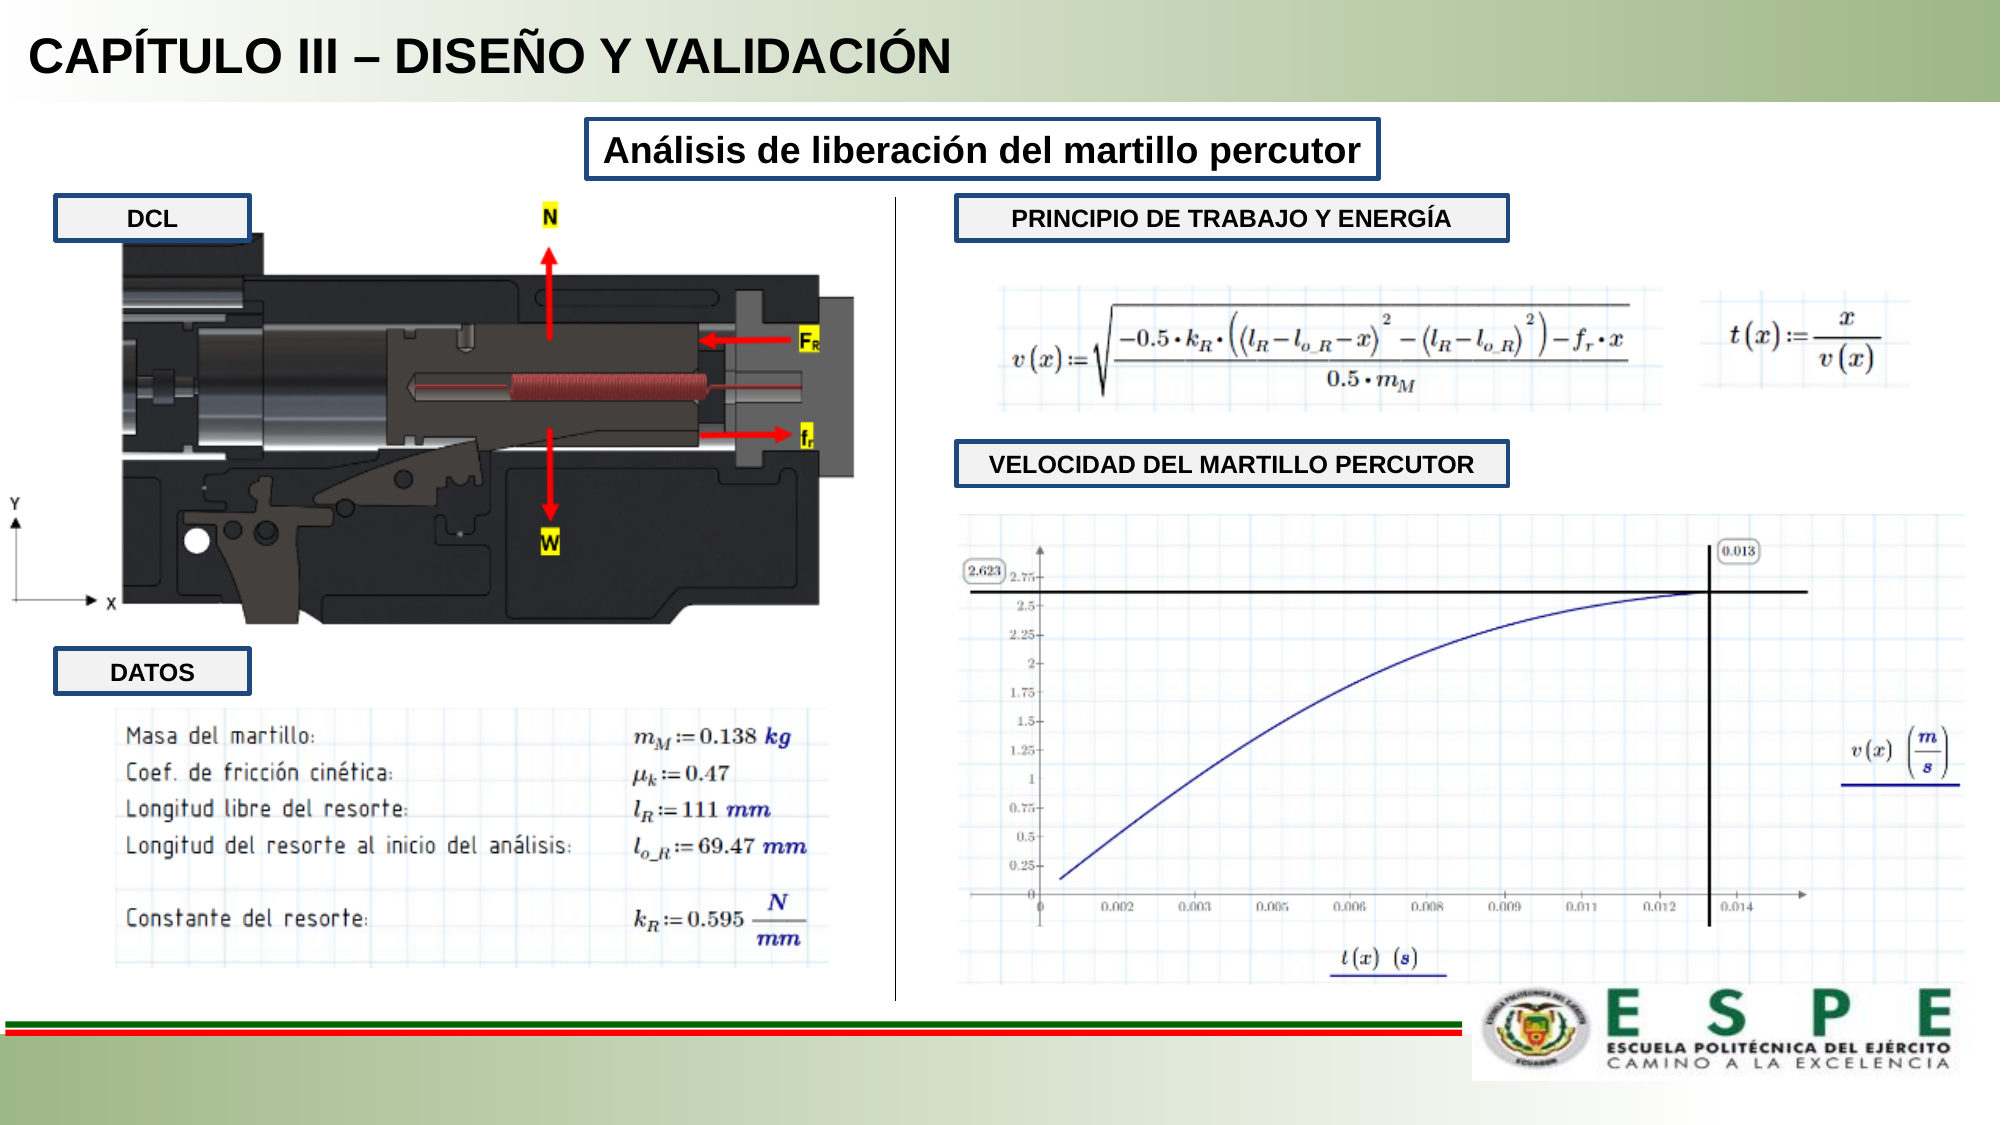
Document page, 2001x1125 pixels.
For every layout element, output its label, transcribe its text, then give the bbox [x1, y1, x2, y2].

picture [958, 514, 1977, 1081]
text_box Análisis de liberación del martillo percutor [586, 119, 1379, 179]
text_box VELOCIDAD DEL MARTILLO PERCUTOR [956, 441, 1508, 486]
picture [0, 197, 863, 627]
picture [996, 285, 1663, 412]
picture [1700, 290, 1910, 389]
picture [115, 707, 829, 969]
text_box PRINCIPIO DE TRABAJO Y ENERGÍA [956, 195, 1508, 241]
title CAPÍTULO III – DISEÑO Y VALIDACIÓN [13, 16, 1037, 109]
text_box DATOS [55, 648, 250, 694]
